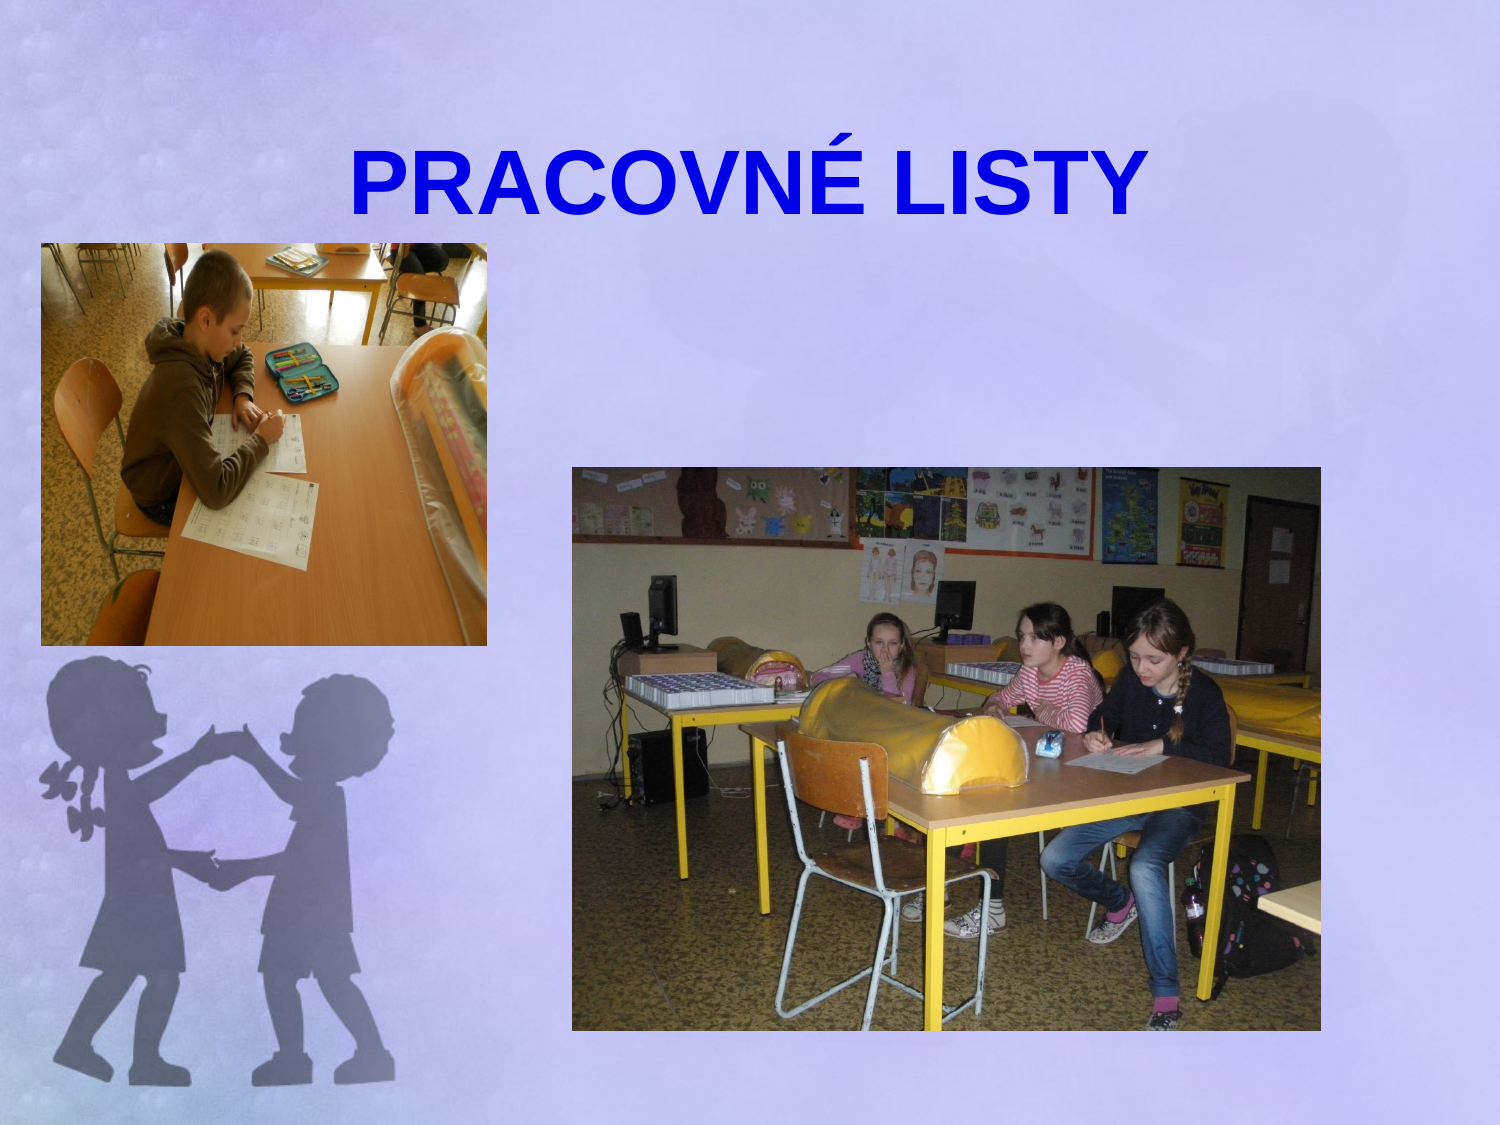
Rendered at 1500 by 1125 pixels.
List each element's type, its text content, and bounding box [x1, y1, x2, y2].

text_box PRACOVNÉ LISTY [333, 107, 1167, 243]
picture [0, 0, 1500, 1125]
